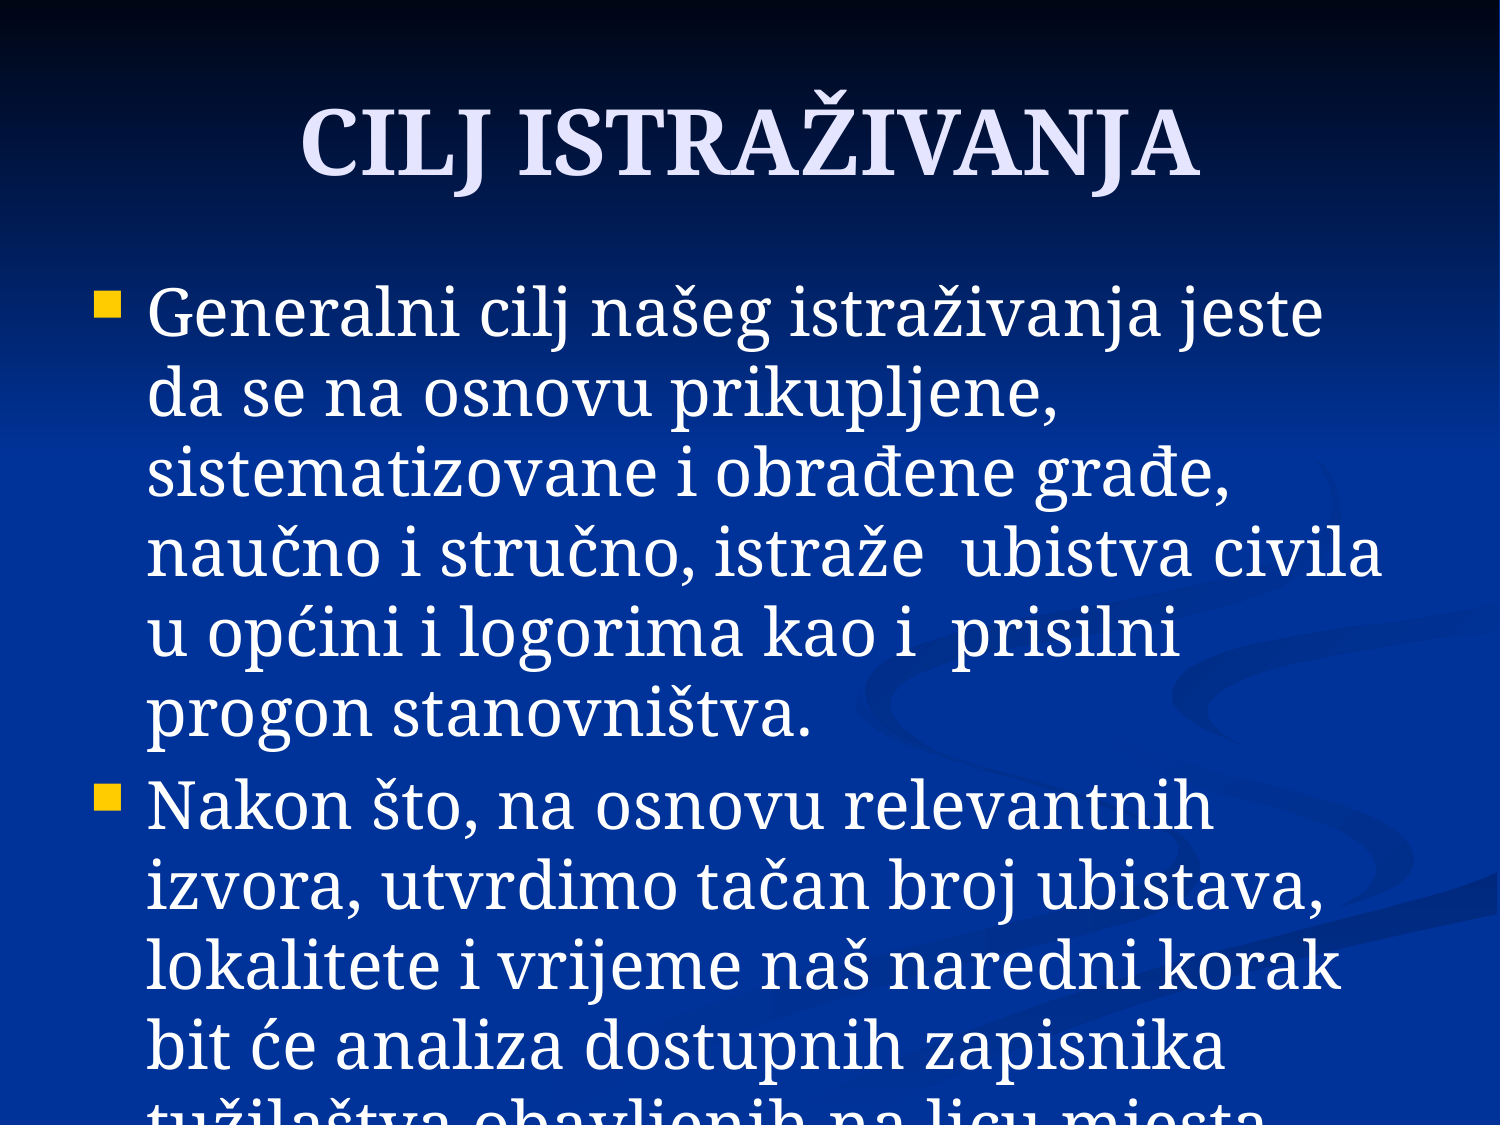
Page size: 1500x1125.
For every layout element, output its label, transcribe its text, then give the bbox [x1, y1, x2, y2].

list Generalni cilj našeg istraživanja jeste da se na osnovu prikupljene, sistematizovane i obrađene građe, naučno i stručno, istraže ubistva civila u općini i logorima kao i prisilni progon stanovništva. Nakon što, na osnovu relevantnih izvora, utvrdimo tačan broj ubistava, lokalitete i vrijeme naš naredni korak bit će analiza dostupnih zapisnika tužilaštva obavljenih na licu mjesta. [75, 262, 1425, 1005]
title CILJ ISTRAŽIVANJA [75, 45, 1425, 233]
